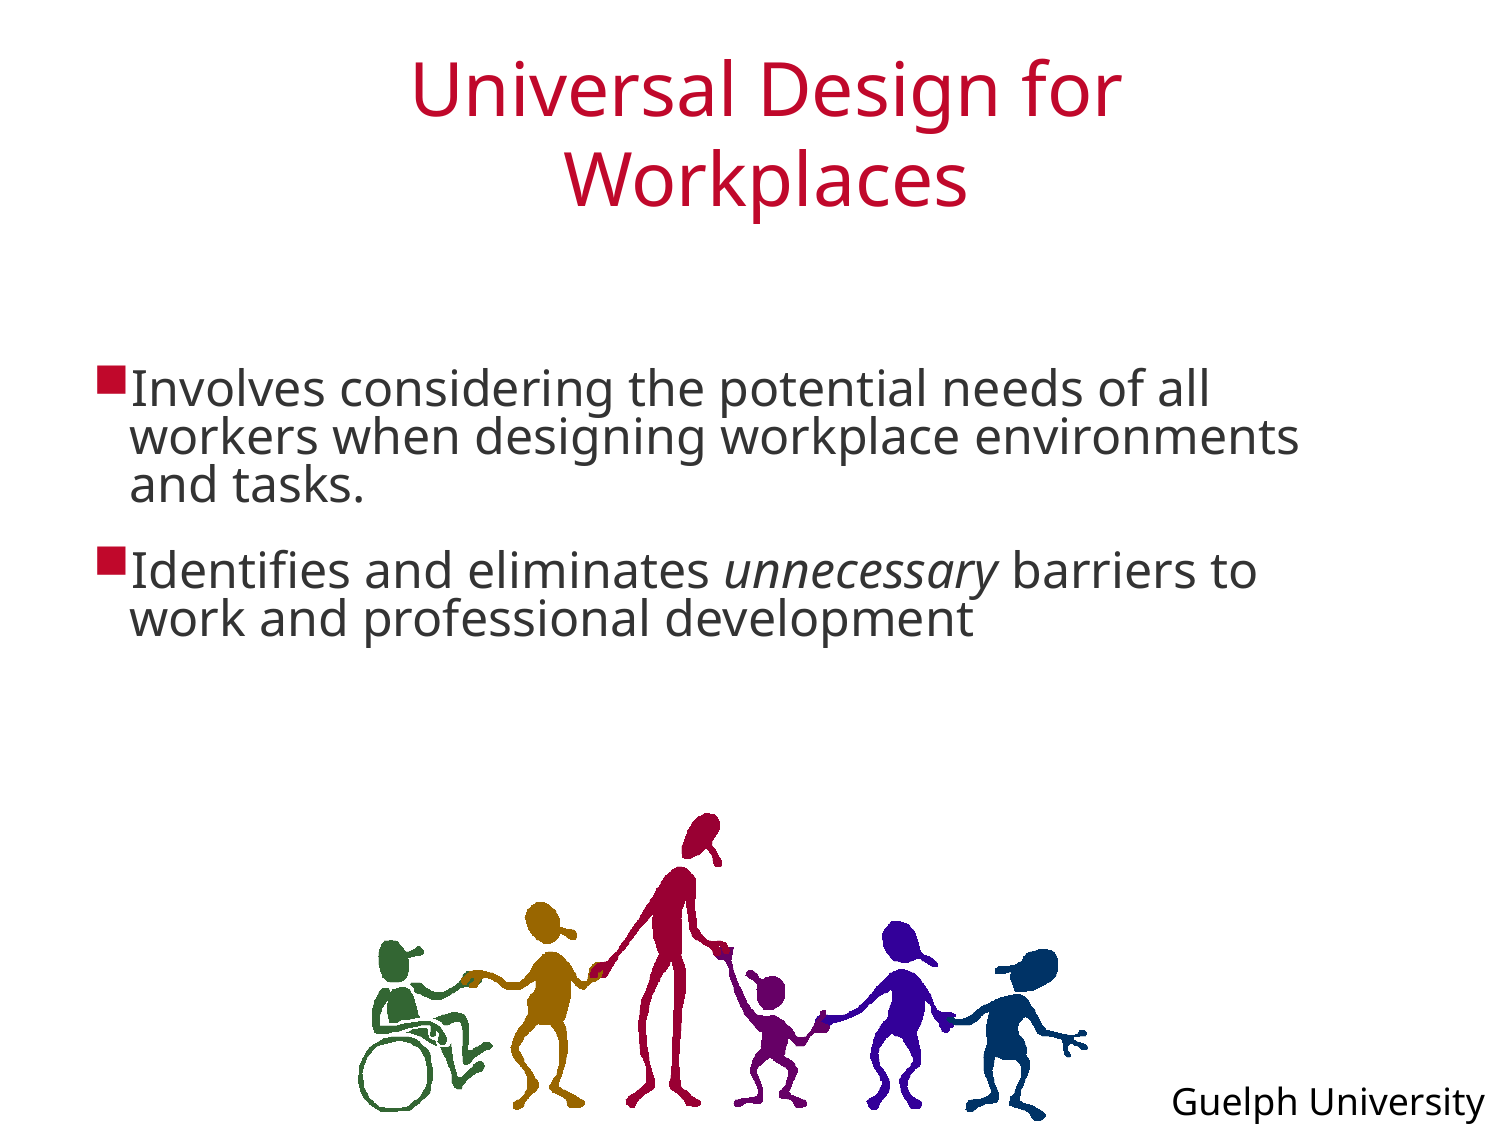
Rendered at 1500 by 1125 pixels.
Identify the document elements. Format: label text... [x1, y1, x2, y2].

picture [357, 812, 1088, 1121]
text_box Guelph University [974, 1070, 1500, 1125]
title Universal Design for Workplaces [197, 104, 1336, 230]
list Involves considering the potential needs of all workers when designing workplace environments and tasks. Identifies and eliminates unnecessary barriers to work and professional development [77, 360, 1390, 719]
